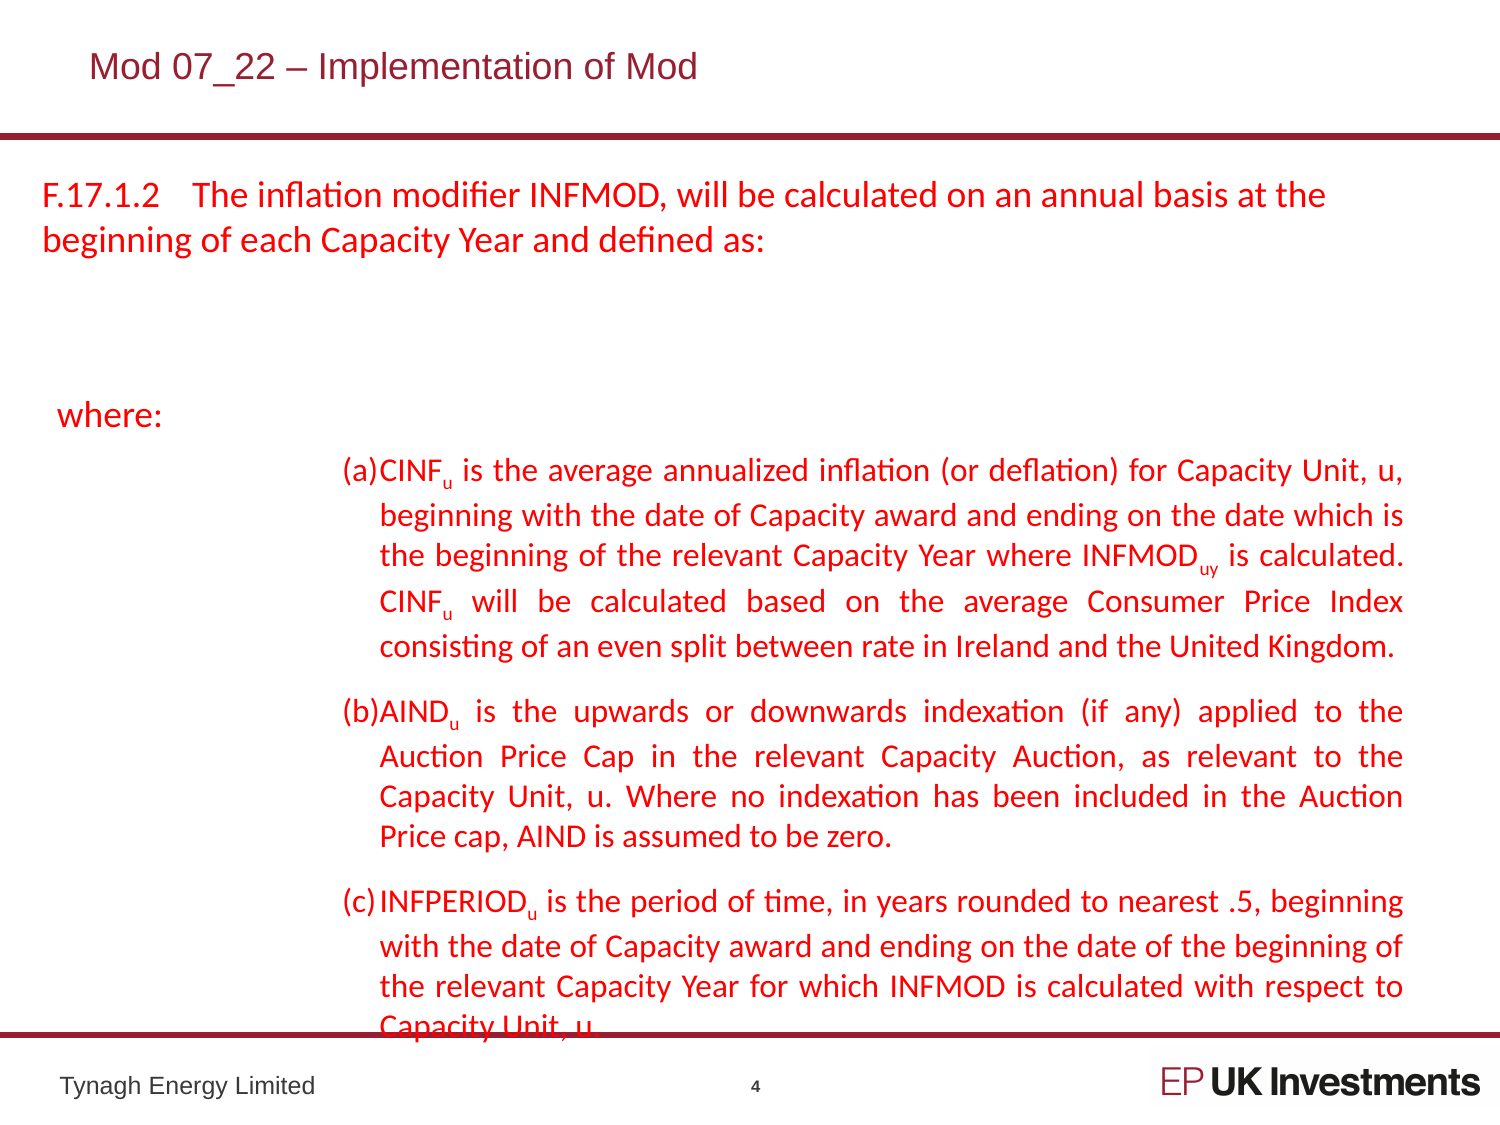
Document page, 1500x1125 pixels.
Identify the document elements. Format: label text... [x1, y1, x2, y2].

title Mod 07_22 – Implementation of Mod [73, 0, 1467, 136]
slide_number 4 [686, 1068, 825, 1108]
picture [1149, 1046, 1500, 1108]
